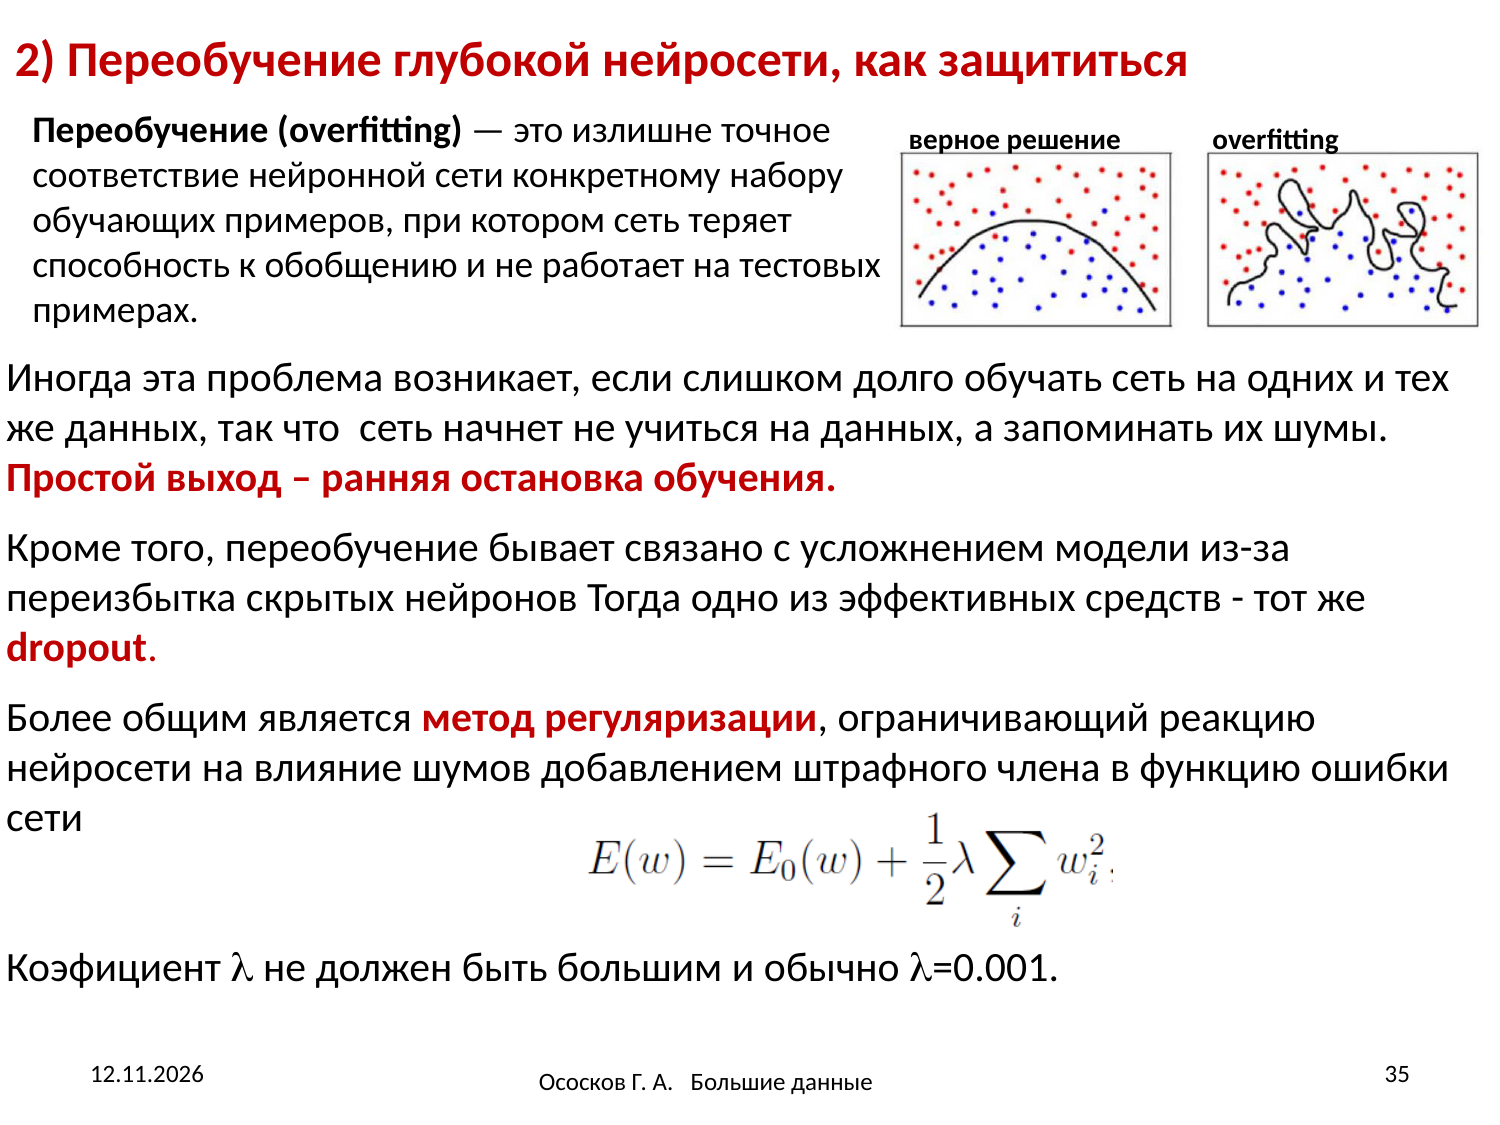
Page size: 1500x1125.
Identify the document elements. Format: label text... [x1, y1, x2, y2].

text_box Переобучение (overfitting) — это излишне точное соответствие нейронной сети конкретному набору обучающих примеров, при котором сеть теряет способность к обобщению и не работает на тестовых примерах. [17, 97, 904, 338]
picture [584, 810, 1114, 932]
slide_number 35 [1074, 1043, 1425, 1103]
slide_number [75, 1043, 425, 1103]
footer Ососков Г. А. Большие данные [512, 1058, 1074, 1103]
picture [893, 138, 1498, 341]
text_box верное решение overfitting [893, 113, 1471, 137]
text_box 2) Переобучение глубокой нейросети, как защититься [0, 19, 1500, 94]
text_box Иногда эта проблема возникает, если слишком долго обучать сеть на одних и тех же данных, так что сеть начнет не учиться на данных, а запоминать их шумы. Простой выход – ранняя остановка обучения. Кроме того, переобучение бывает связано с усложнением модели из-за переизбытка скрытых нейронов Тогда одно из эффективных средств - тот же dropout. Более общим является метод регуляризации, ограничивающий реакцию нейросети на влияние шумов добавлением штрафного члена в функцию ошибки сети Коэфициент  не должен быть большим и обычно =0.001. [0, 342, 1492, 1043]
